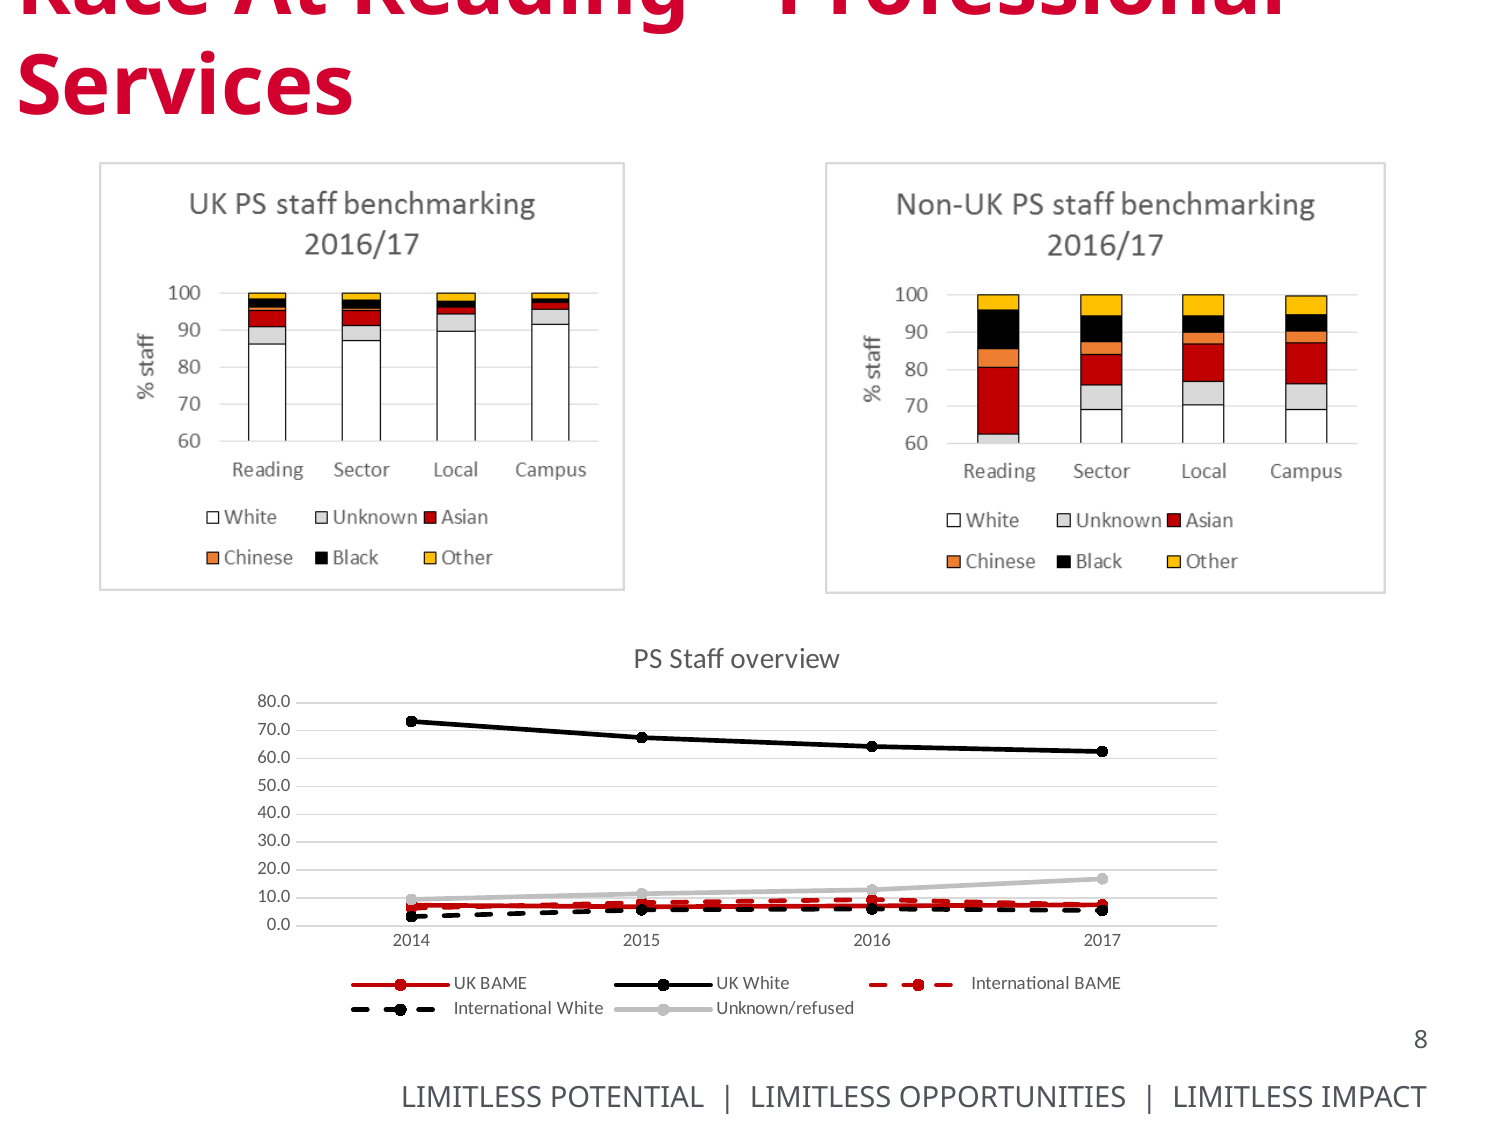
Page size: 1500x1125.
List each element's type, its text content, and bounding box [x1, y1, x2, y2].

picture [99, 162, 626, 591]
slide_number 8 [1316, 1023, 1428, 1065]
chart [237, 621, 1238, 1026]
title Race At Reading – Professional Services [16, 0, 1375, 131]
picture [824, 162, 1386, 595]
